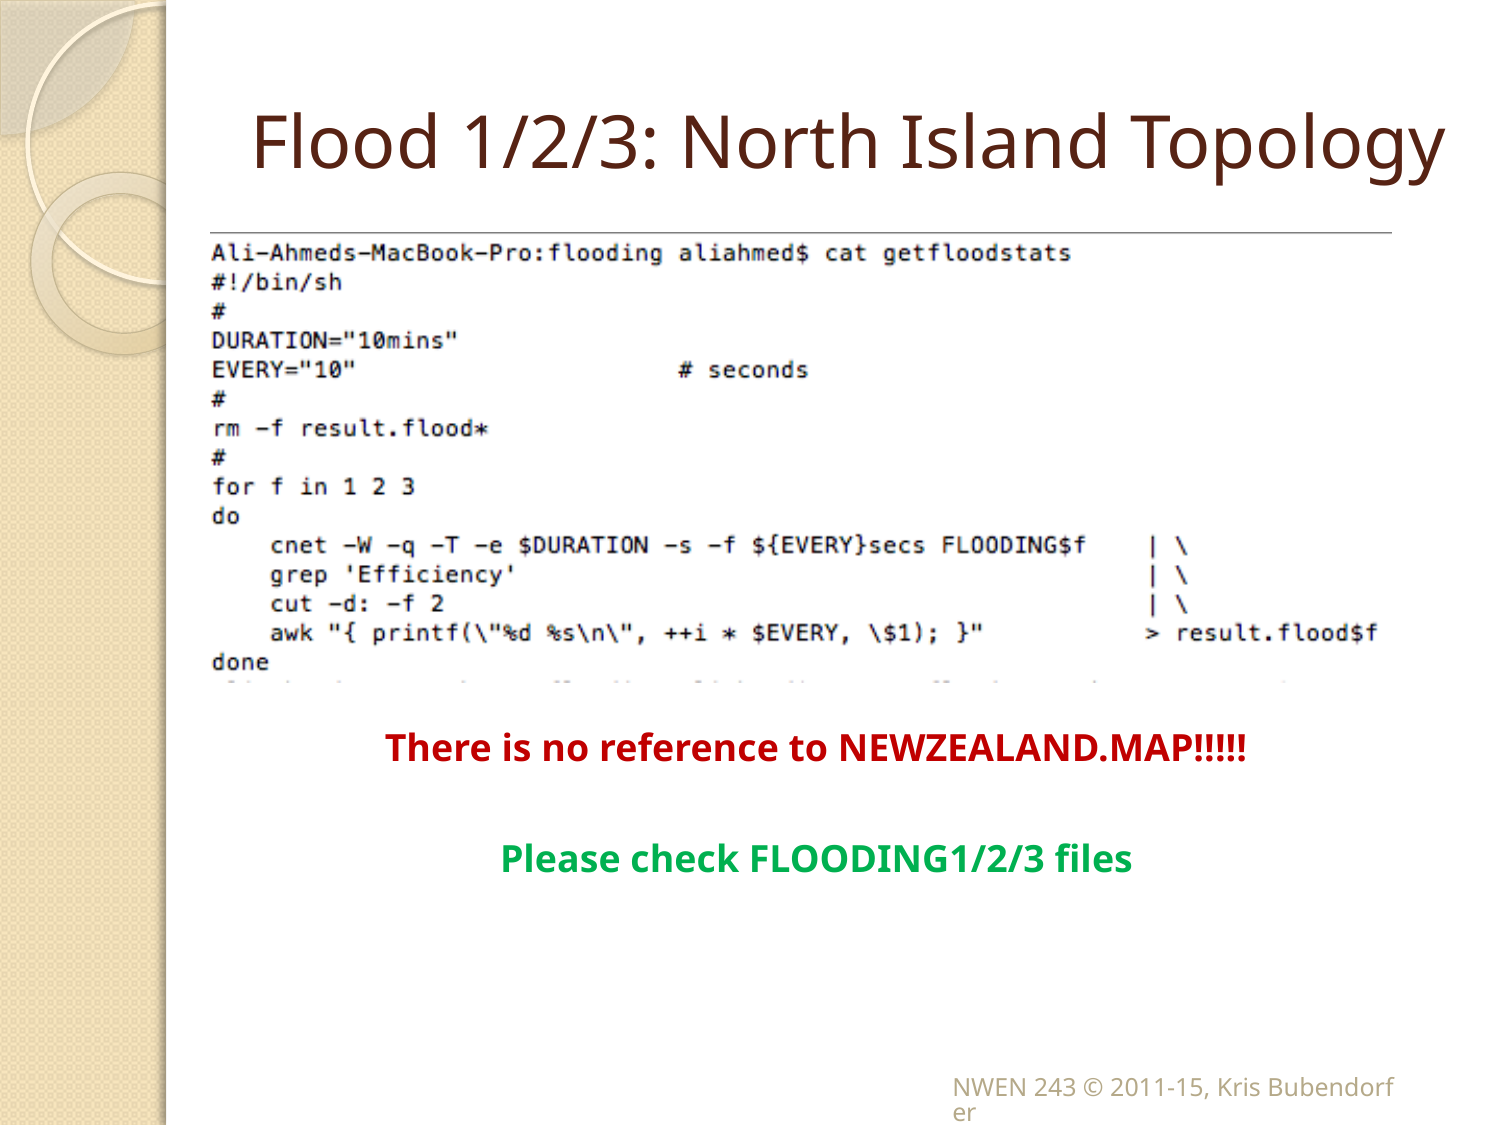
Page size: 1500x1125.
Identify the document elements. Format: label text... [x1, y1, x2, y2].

picture [210, 232, 1392, 683]
text_box There is no reference to NEWZEALAND.MAP!!!!! [369, 716, 1264, 777]
title Flood 1/2/3: North Island Topology [235, 45, 1466, 233]
footer NWEN 243 © 2011-15, Kris Bubendorfer [937, 1034, 1413, 1113]
text_box Please check FLOODING1/2/3 files [485, 828, 1149, 888]
